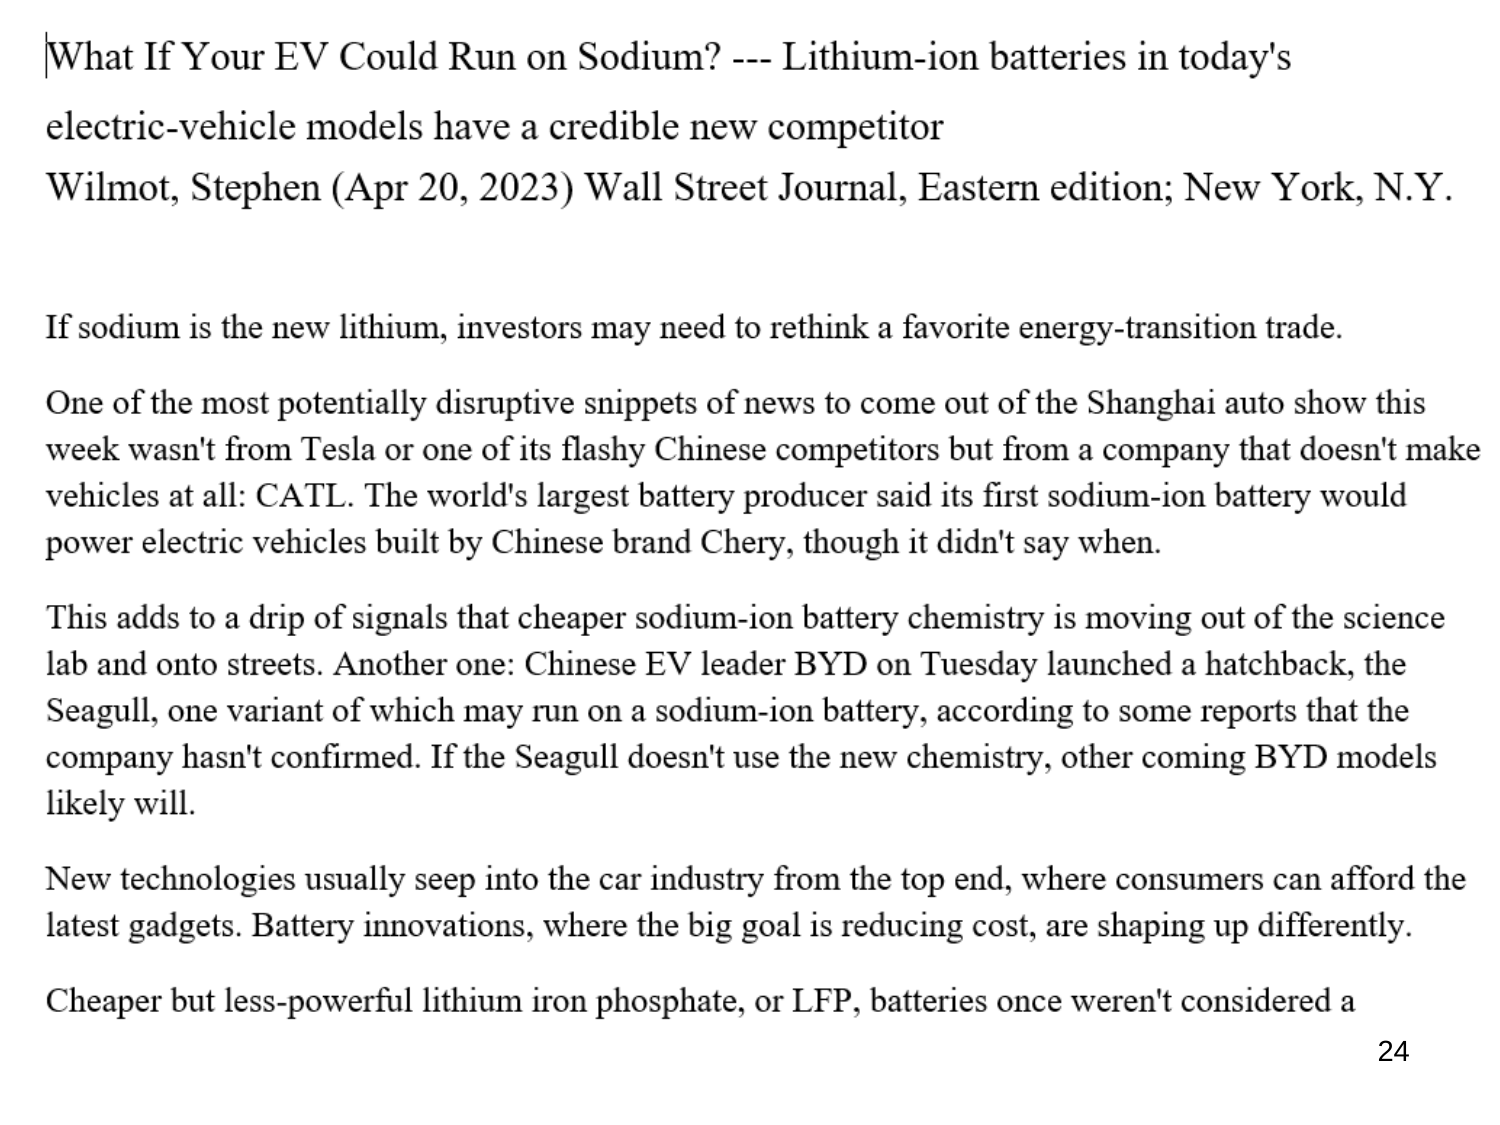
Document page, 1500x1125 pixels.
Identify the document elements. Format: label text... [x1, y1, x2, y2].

picture [27, 22, 1492, 1025]
slide_number 24 [1074, 1032, 1425, 1103]
